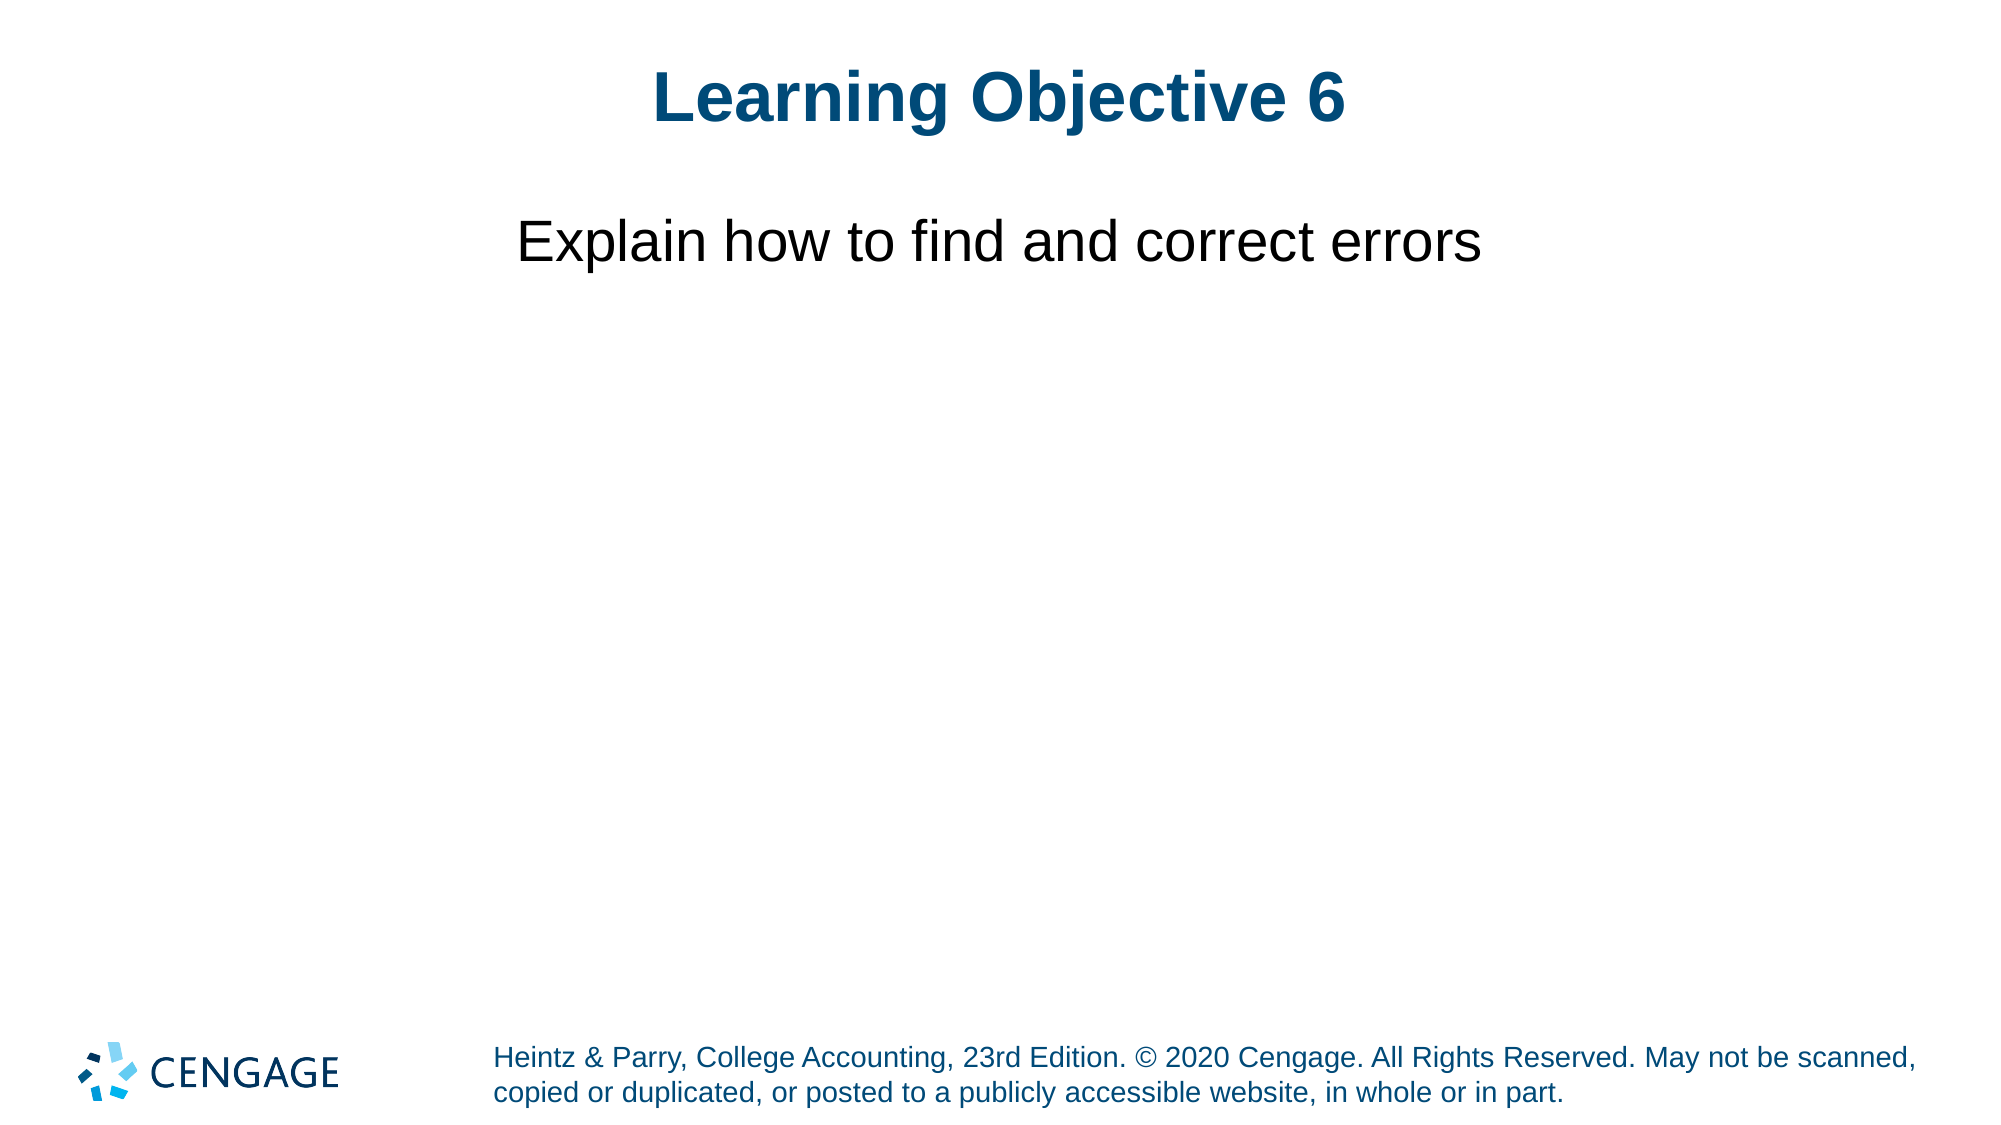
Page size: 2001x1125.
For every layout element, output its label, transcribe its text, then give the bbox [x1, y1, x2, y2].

list Explain how to find and correct errors [121, 211, 1880, 824]
picture [78, 1042, 338, 1101]
title Learning Objective 6 [137, 59, 1863, 171]
